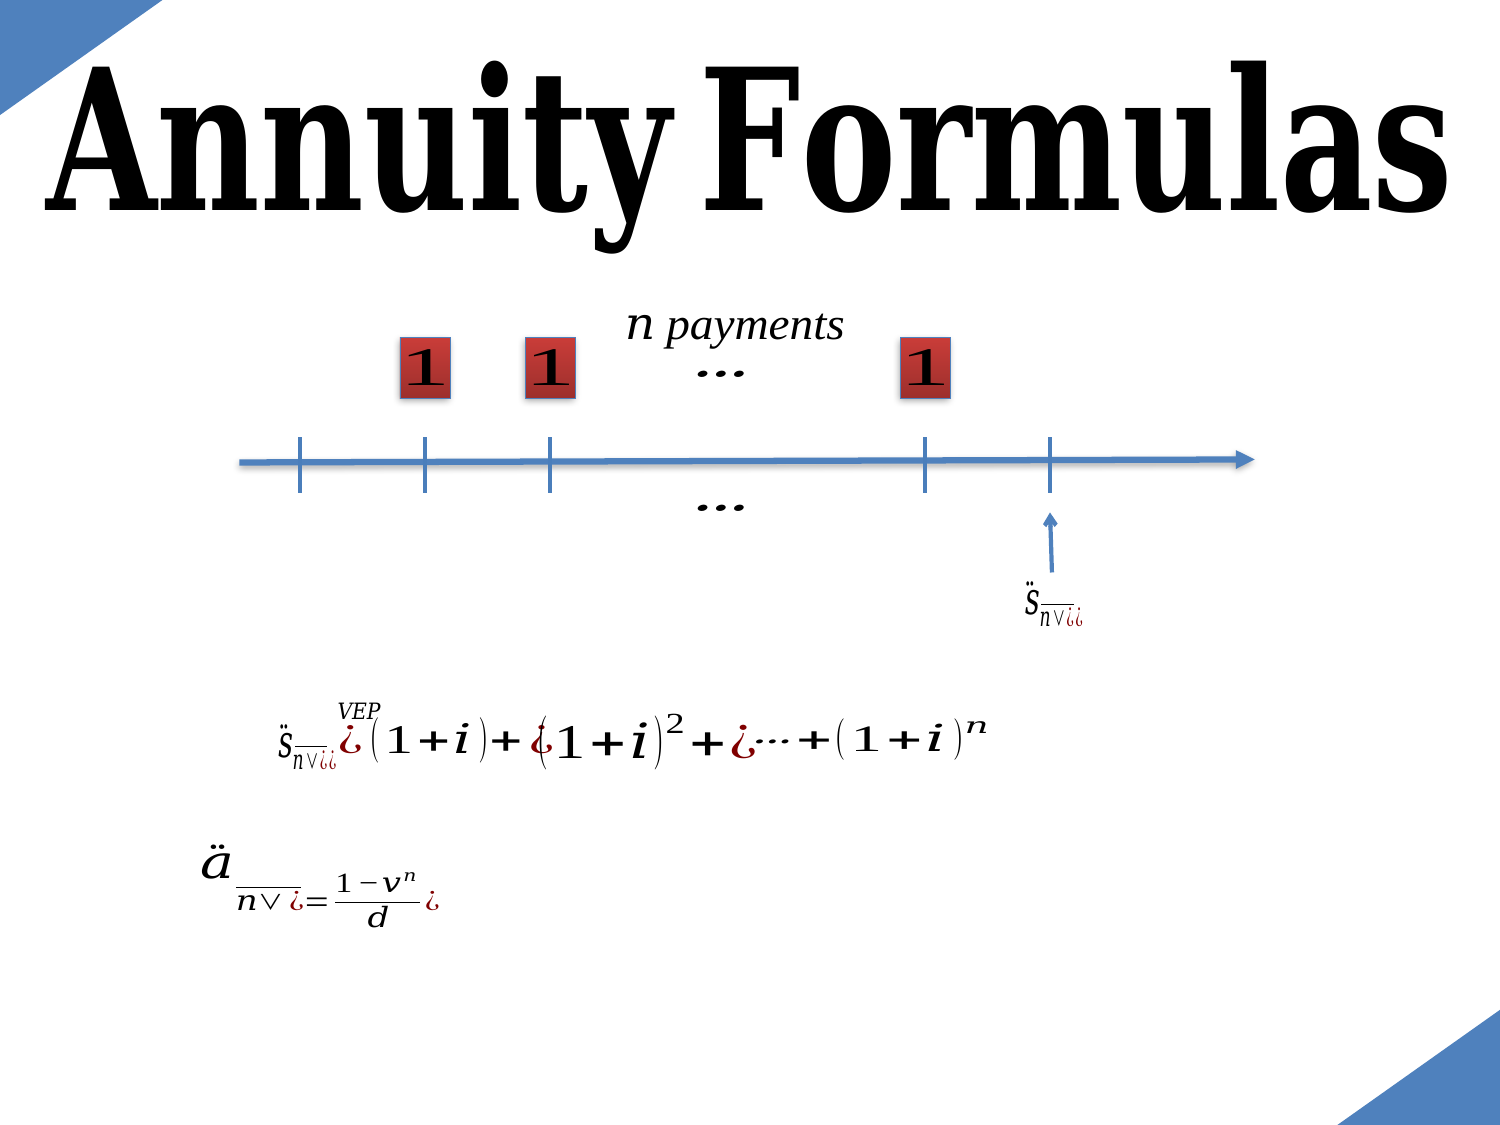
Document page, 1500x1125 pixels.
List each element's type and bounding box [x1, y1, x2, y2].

text_box [1054, 459, 1255, 463]
text_box [317, 106, 1500, 294]
text_box [239, 459, 295, 463]
text_box [1046, 527, 1054, 578]
text_box [929, 459, 1045, 463]
text_box [45, 245, 1388, 1062]
text_box [304, 459, 420, 463]
text_box [554, 459, 920, 463]
text_box [429, 459, 545, 463]
text_box [1049, 512, 1053, 573]
